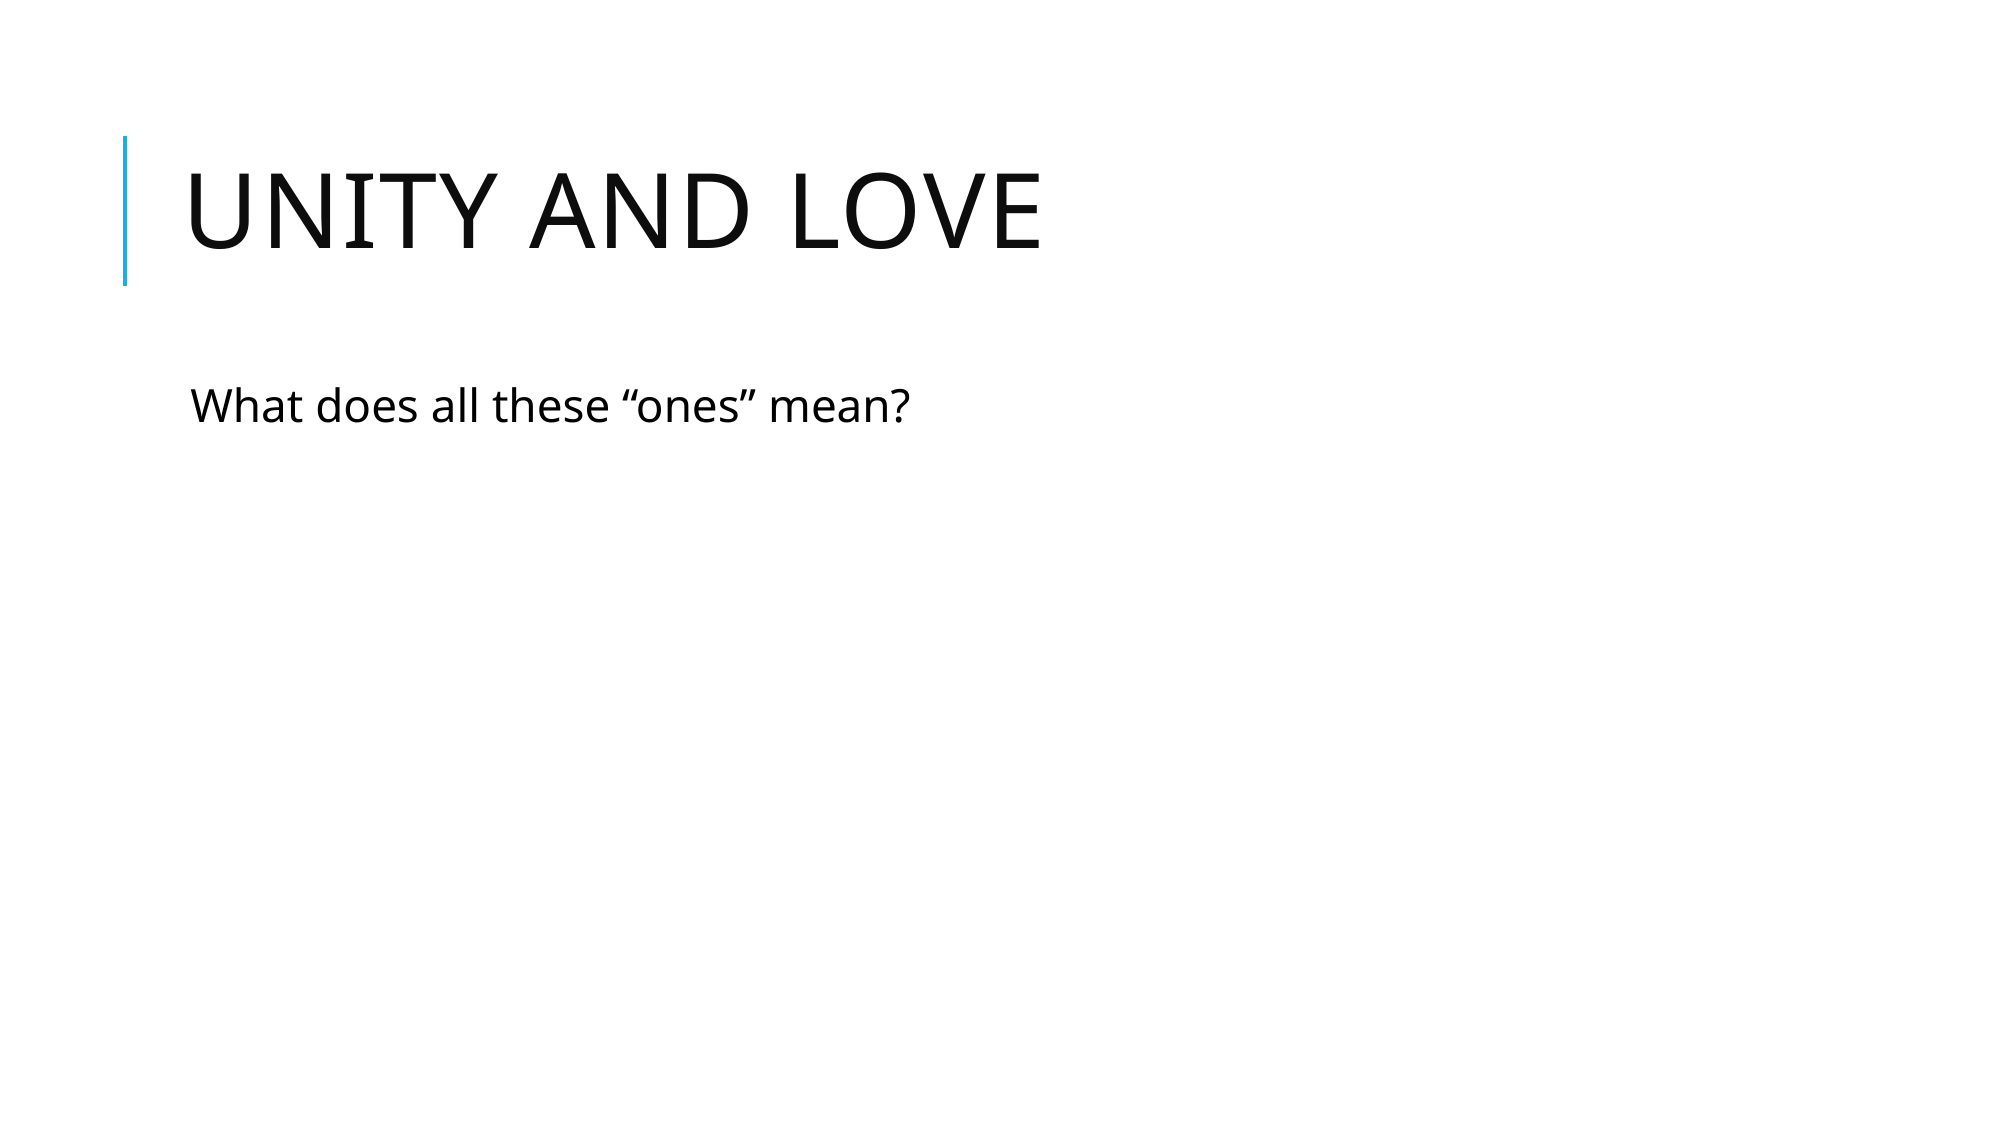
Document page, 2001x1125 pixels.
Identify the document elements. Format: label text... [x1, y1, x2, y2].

title Unity and love [168, 96, 1763, 342]
list What does all these “ones” mean? [168, 375, 1763, 1035]
